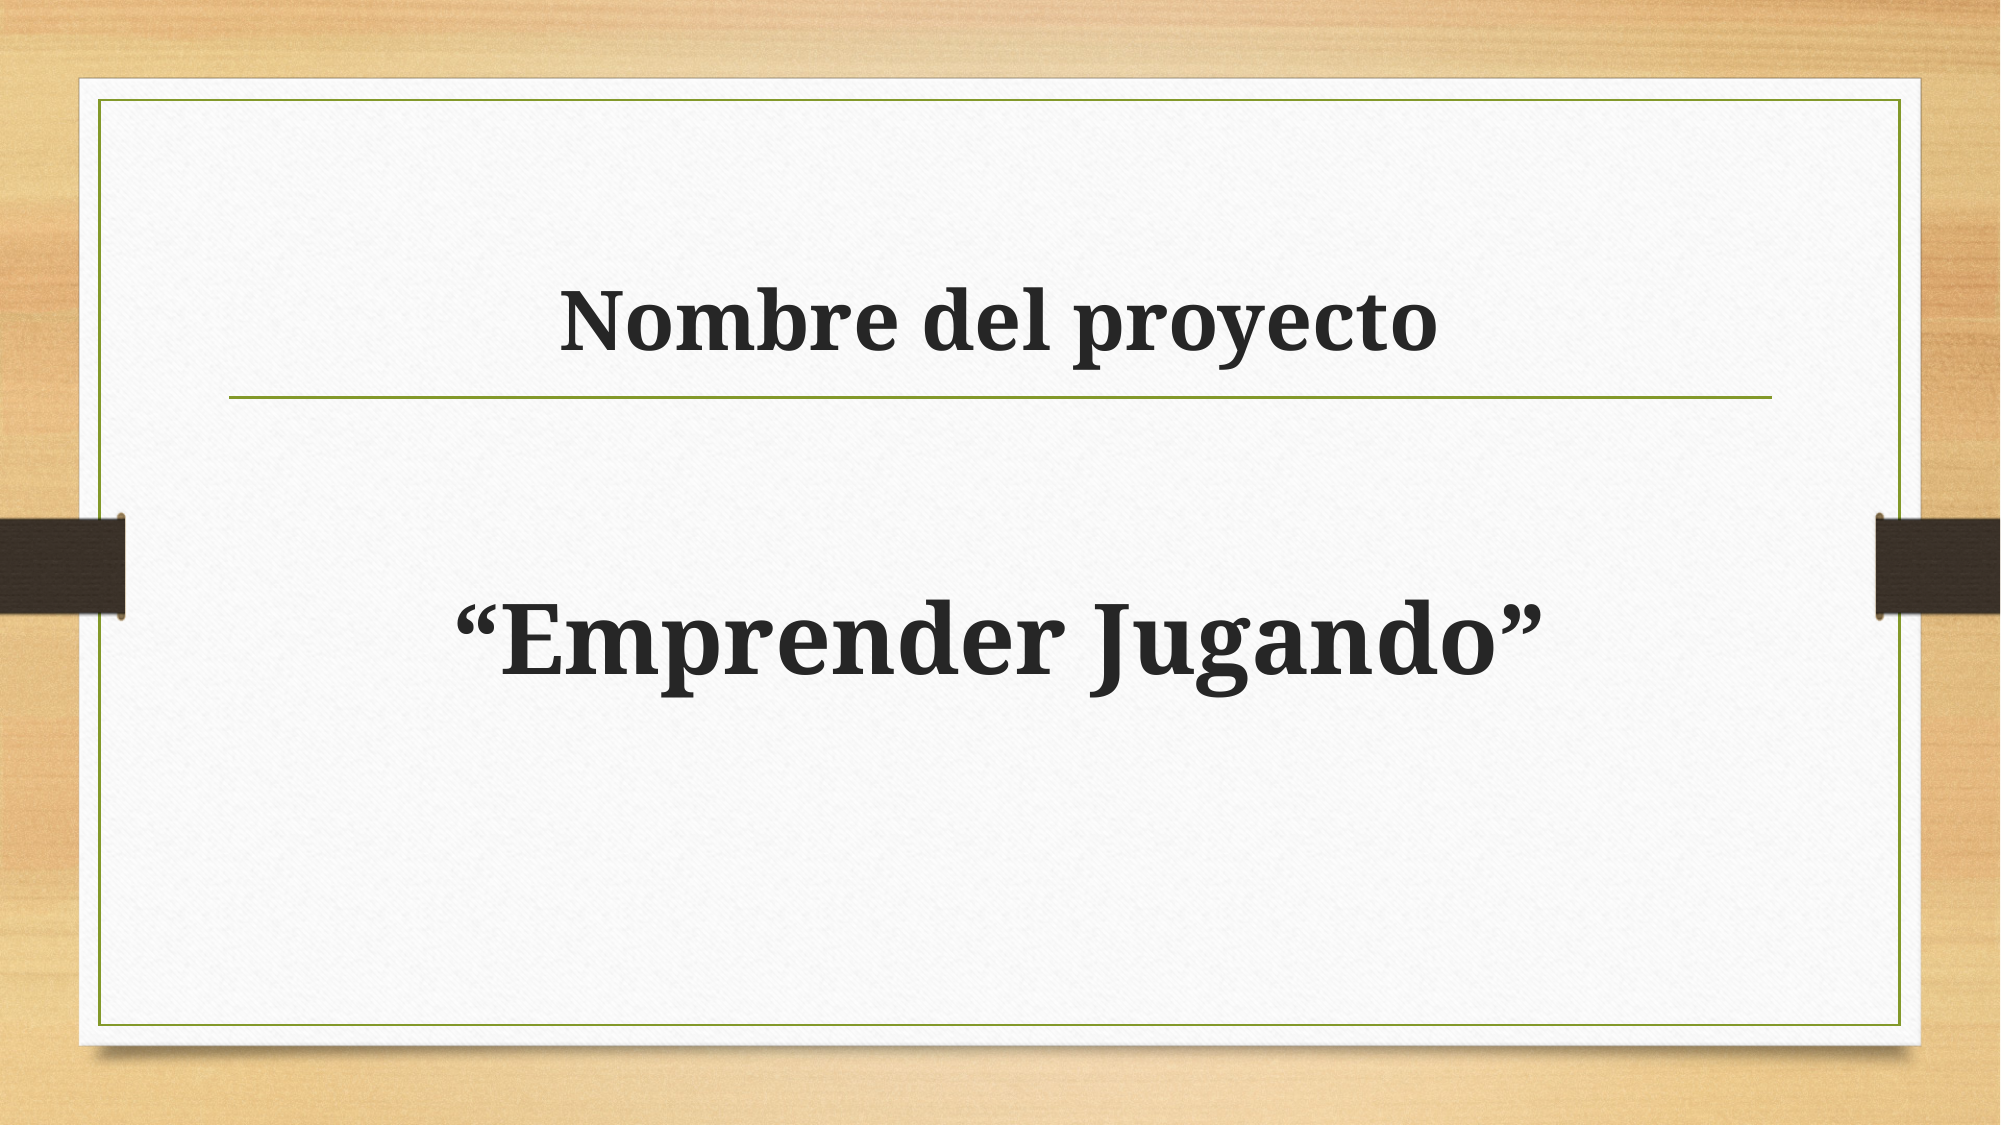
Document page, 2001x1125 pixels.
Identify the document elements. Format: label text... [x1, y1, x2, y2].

list “Emprender Jugando” [212, 419, 1788, 703]
picture [0, 0, 2001, 1125]
title Nombre del proyecto [212, 161, 1788, 375]
